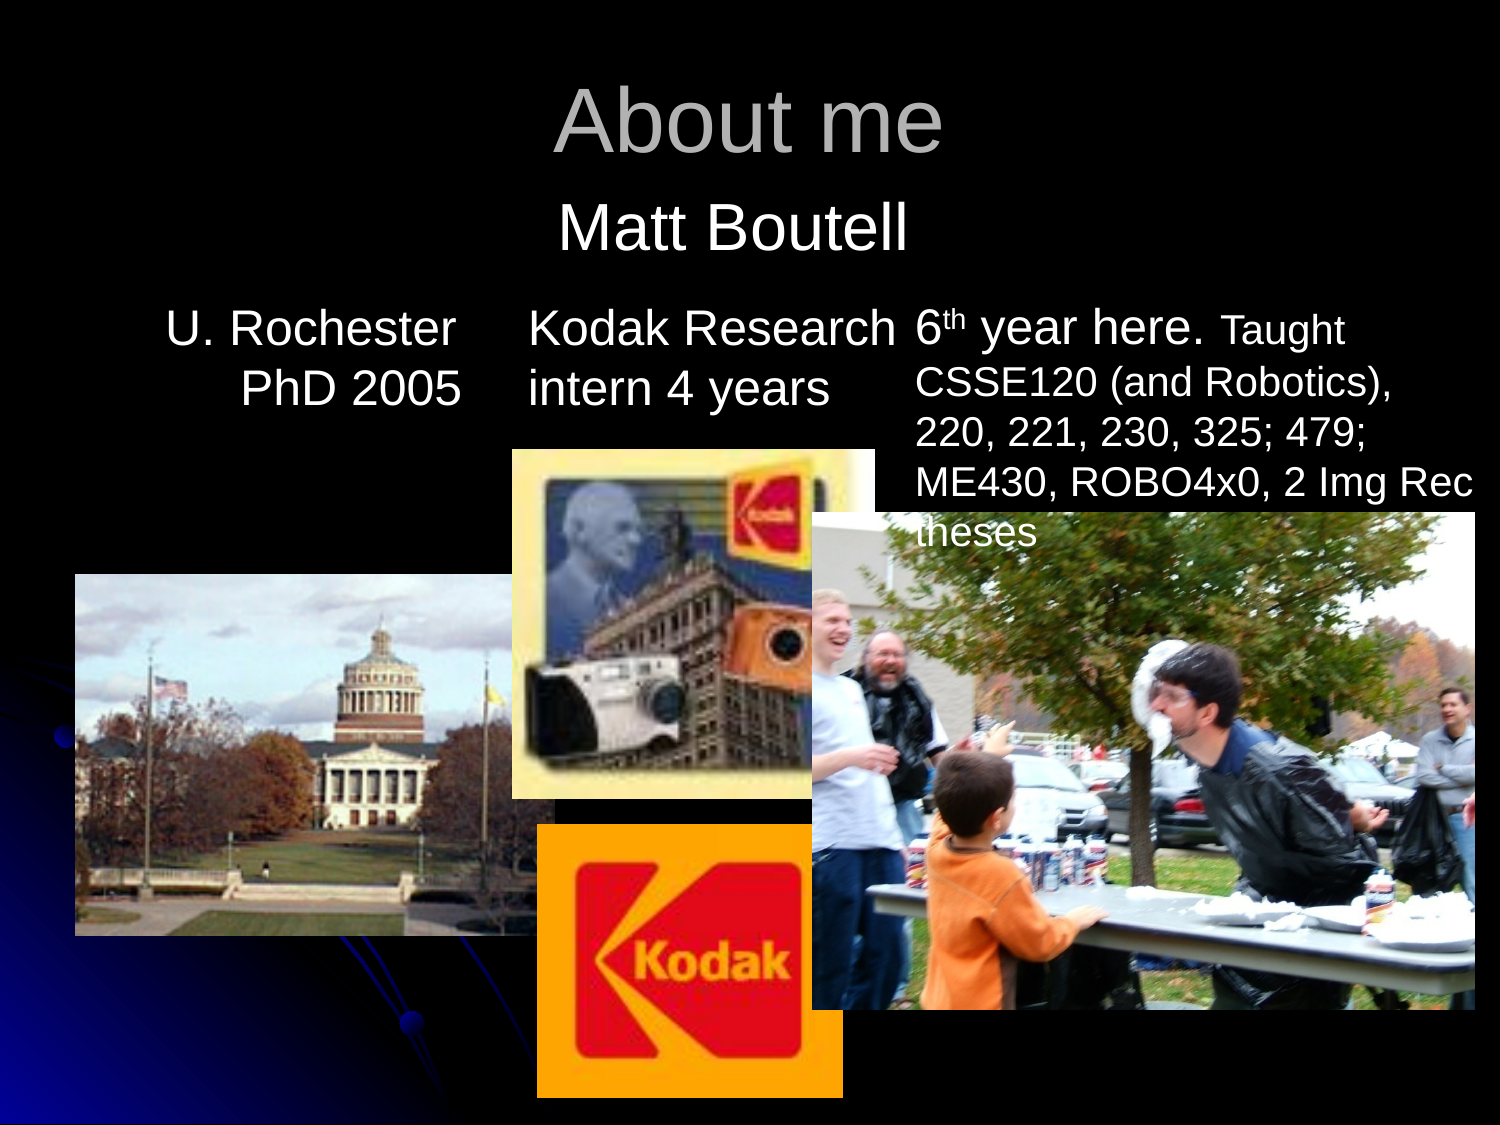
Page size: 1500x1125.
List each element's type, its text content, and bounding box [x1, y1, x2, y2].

picture [74, 449, 876, 1099]
text_box U. Rochester PhD 2005 [150, 288, 478, 423]
text_box 6th year here. Taught CSSE120 (and Robotics), 220, 221, 230, 325; 479; ME430, ROBO4x0, 2 Img Rec theses [899, 287, 1500, 563]
text_box Kodak Research intern 4 years [513, 288, 899, 483]
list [812, 512, 1476, 1010]
title About me [74, 45, 1426, 188]
list Matt Boutell [542, 176, 956, 288]
